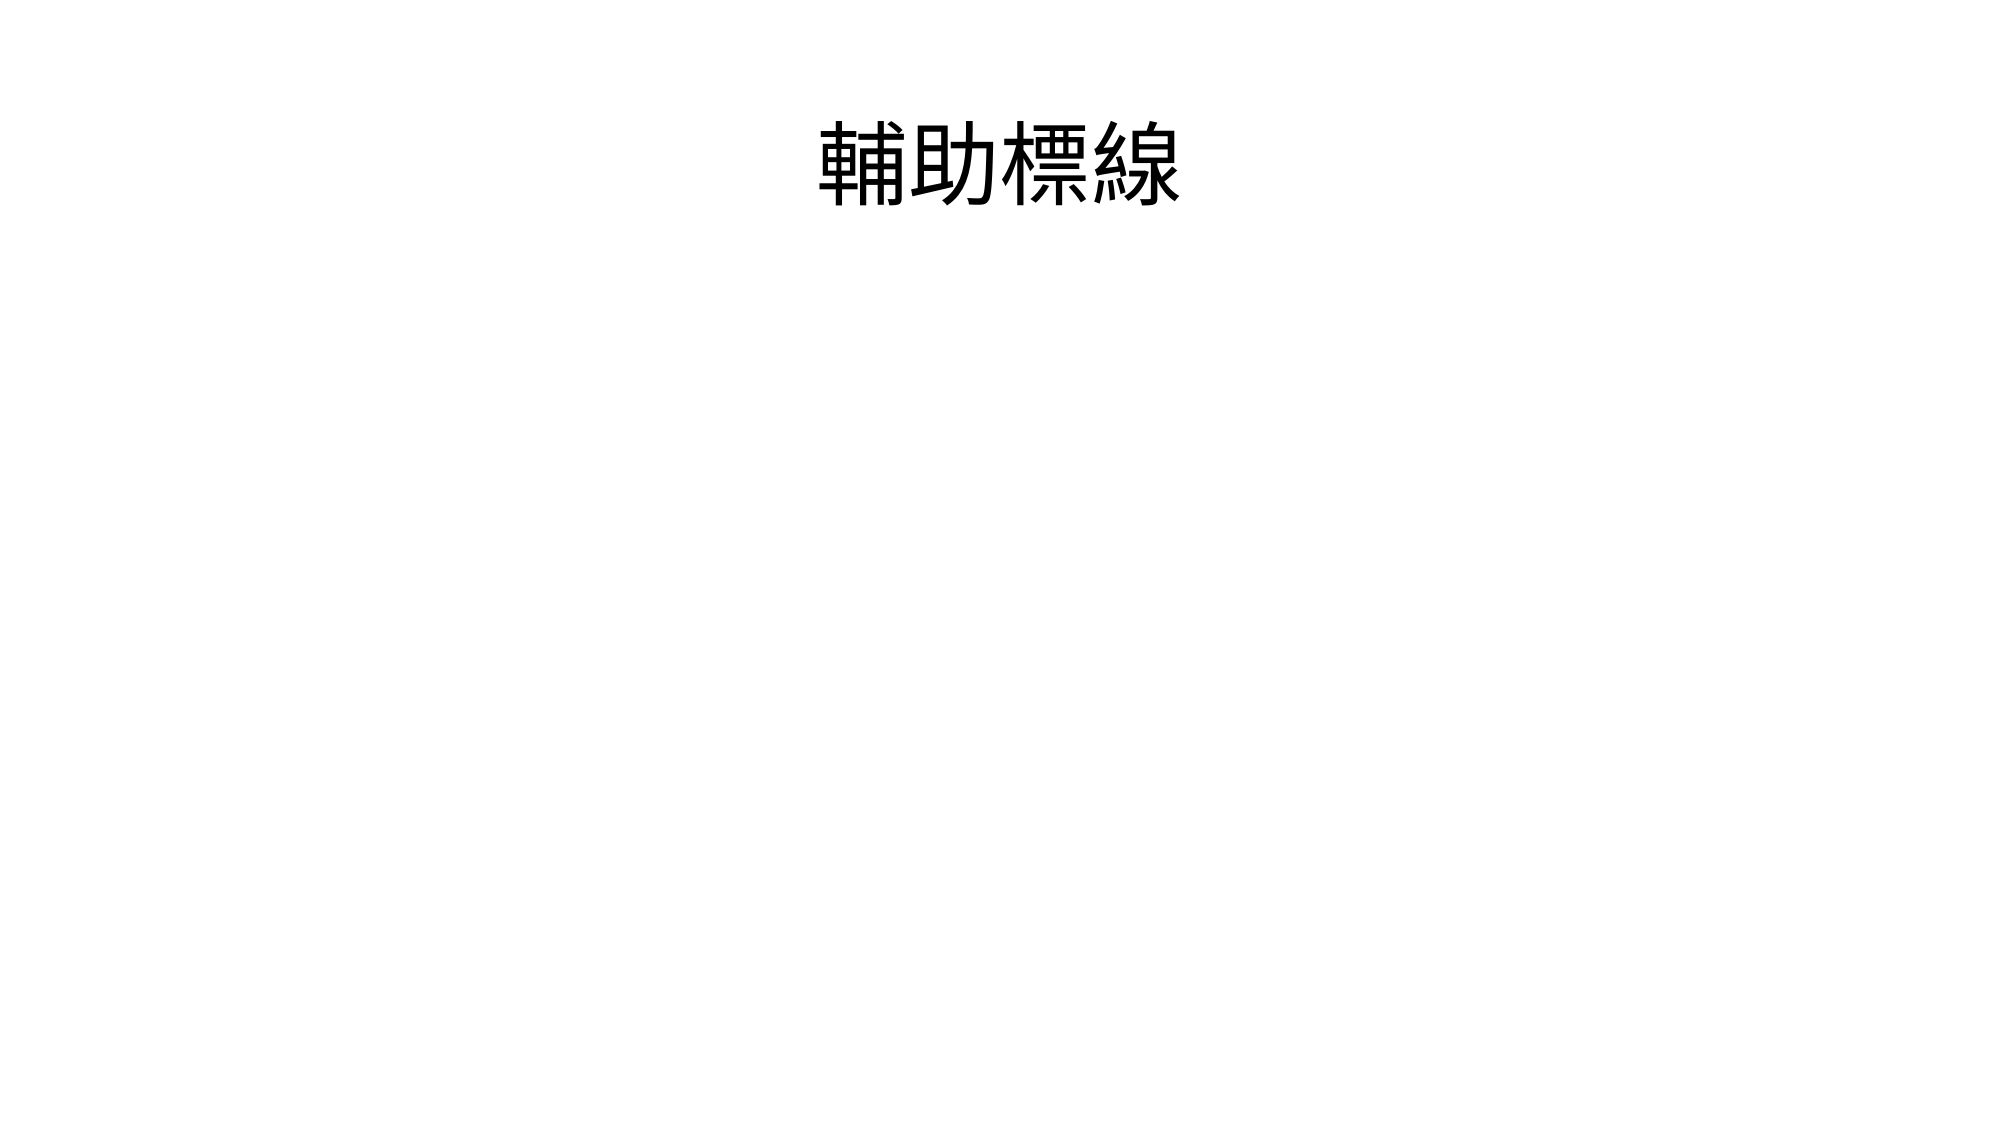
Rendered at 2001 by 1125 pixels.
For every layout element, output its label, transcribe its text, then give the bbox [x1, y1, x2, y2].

title 輔助標線 [137, 59, 1863, 278]
